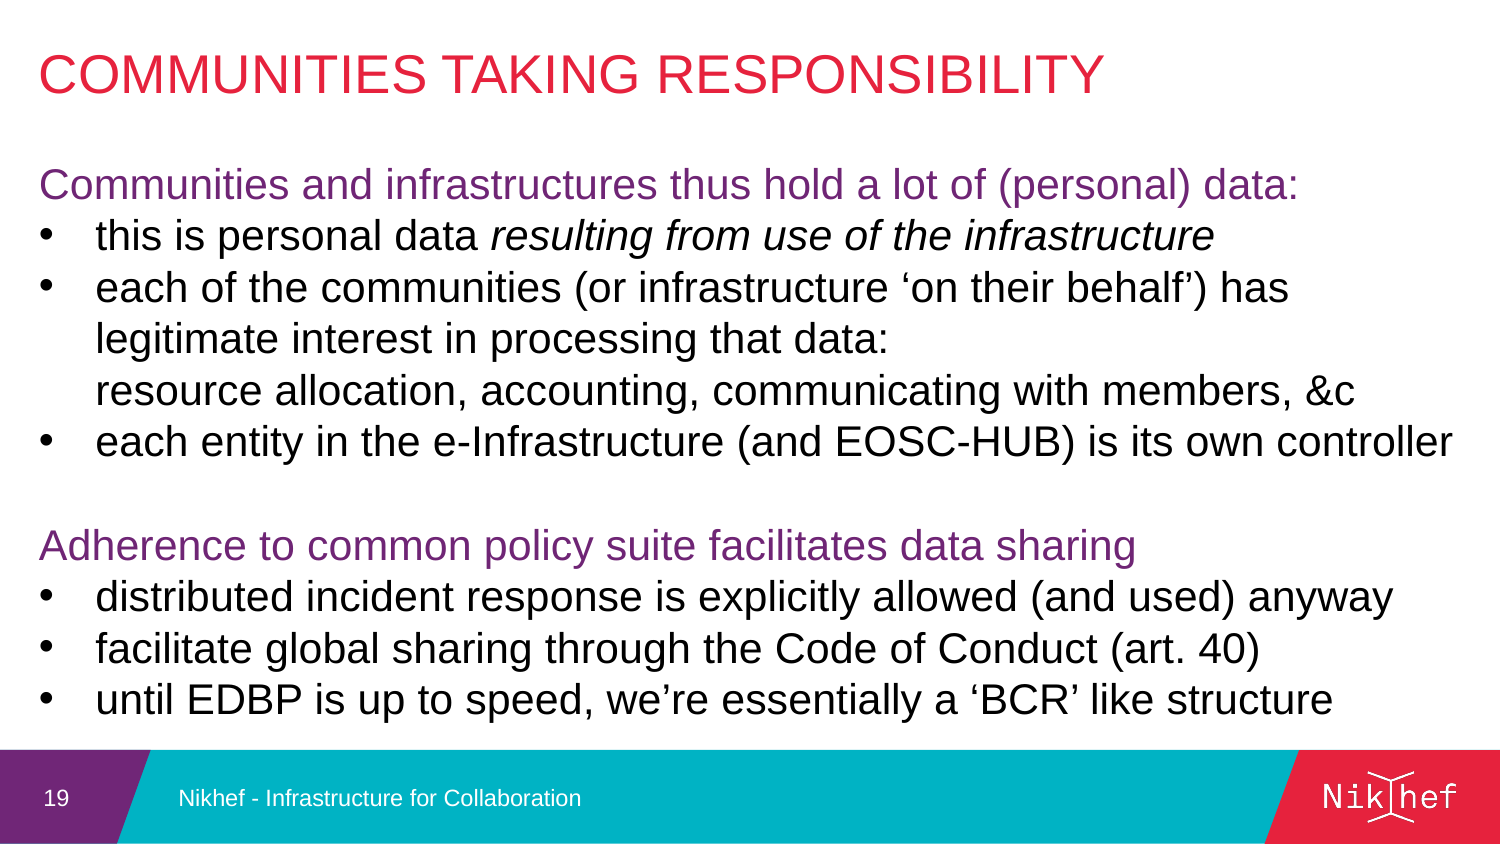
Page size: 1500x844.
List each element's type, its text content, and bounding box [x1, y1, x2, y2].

slide_number 19 [42, 782, 73, 812]
list Communities and infrastructures thus hold a lot of (personal) data: this is personal data resulting from use of the infrastructure each of the communities (or infrastructure ‘on their behalf’) has legitimate interest in processing that data: resource allocation, accounting, communicating with members, &c each entity in the e-Infrastructure (and EOSC-HUB) is its own controller Adherence to common policy suite facilitates data sharing distributed incident response is explicitly allowed (and used) anyway facilitate global sharing through the Code of Conduct (art. 40) until EDBP is up to speed, we’re essentially a ‘BCR’ like structure [38, 155, 1462, 713]
footer Nikhef - Infrastructure for Collaboration [163, 755, 1244, 838]
list Communities taking responsibility [38, 38, 1462, 106]
picture [1324, 771, 1456, 823]
